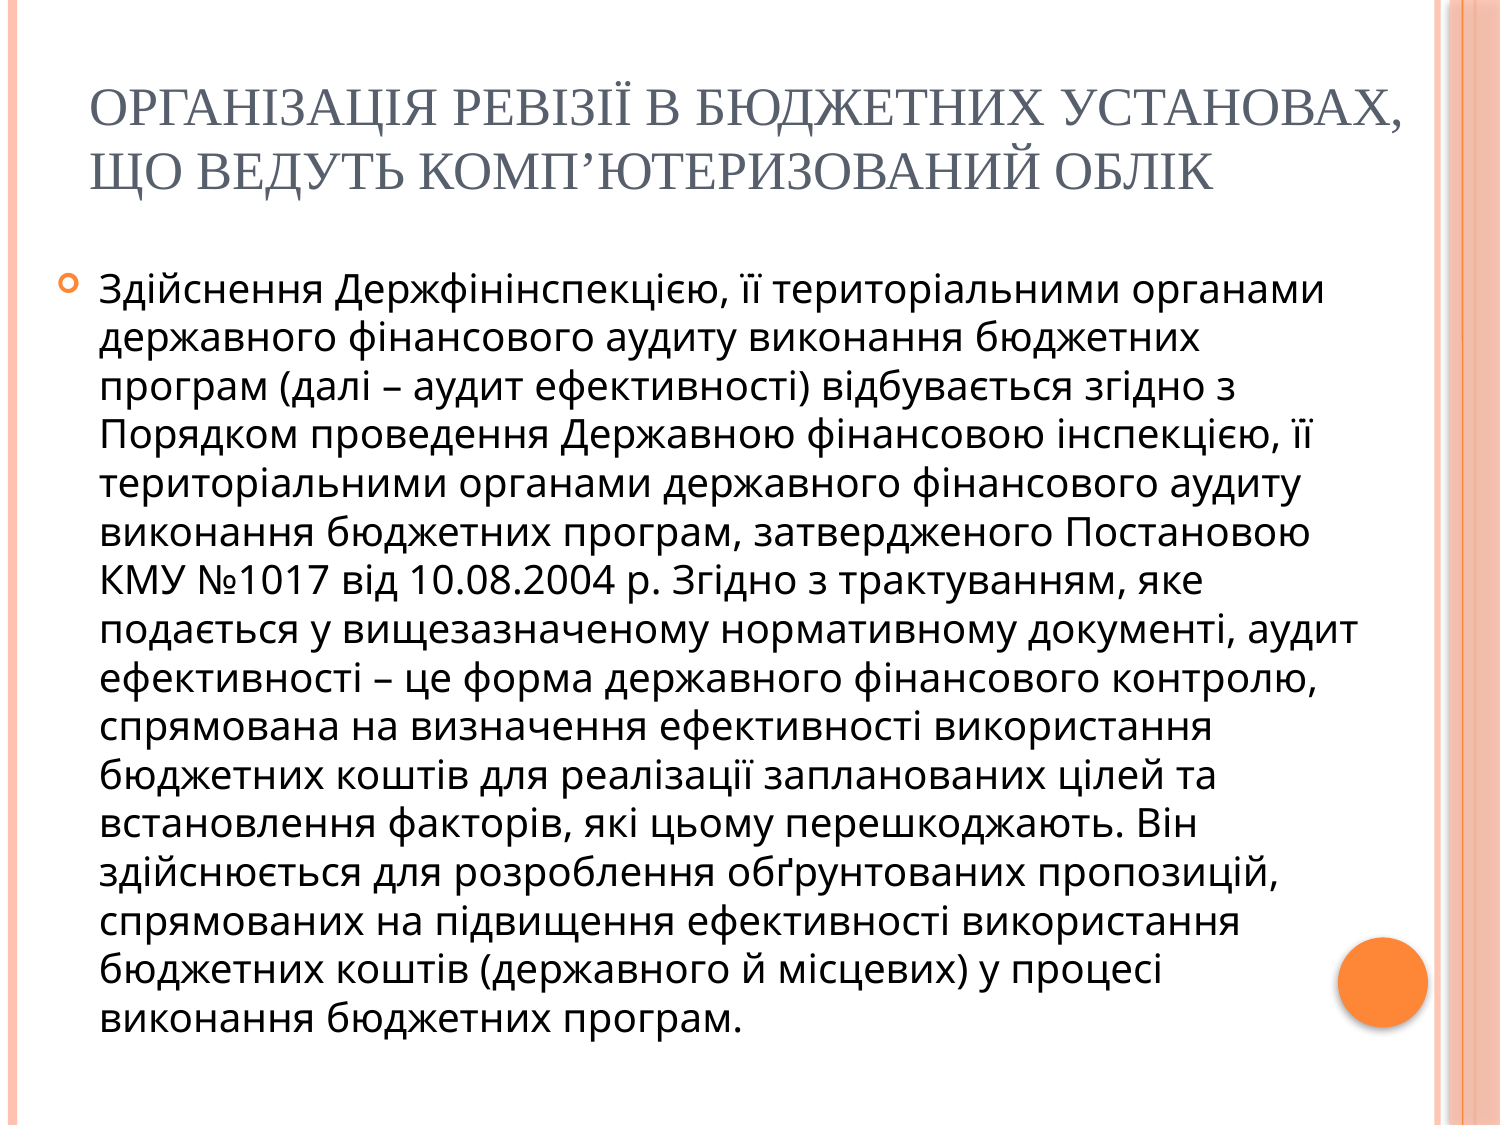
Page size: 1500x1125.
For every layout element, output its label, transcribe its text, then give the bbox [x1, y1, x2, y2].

title Організація ревізії в бюджетних установах, що ведуть комп’ютеризований облік [75, 45, 1436, 209]
list Здійснення Держфінінспекцією, її територіальними органами державного фінансового аудиту виконання бюджетних програм (далі – аудит ефективності) відбувається згідно з Порядком проведення Державною фінансовою інспекцією, її територіальними органами державного фінансового аудиту виконання бюджетних програм, затвердженого Постановою КМУ №1017 від 10.08.2004 р. Згідно з трактуванням, яке подається у вищезазначеному нормативному документі, аудит ефективності – це форма державного фінансового контролю, спрямована на визначення ефективності використання бюджетних коштів для реалізації запланованих цілей та встановлення факторів, які цьому перешкоджають. Він здійснюється для розроблення обґрунтованих пропозицій, спрямованих на підвищення ефективності використання бюджетних коштів (державного й місцевих) у процесі виконання бюджетних програм. [41, 255, 1394, 1059]
